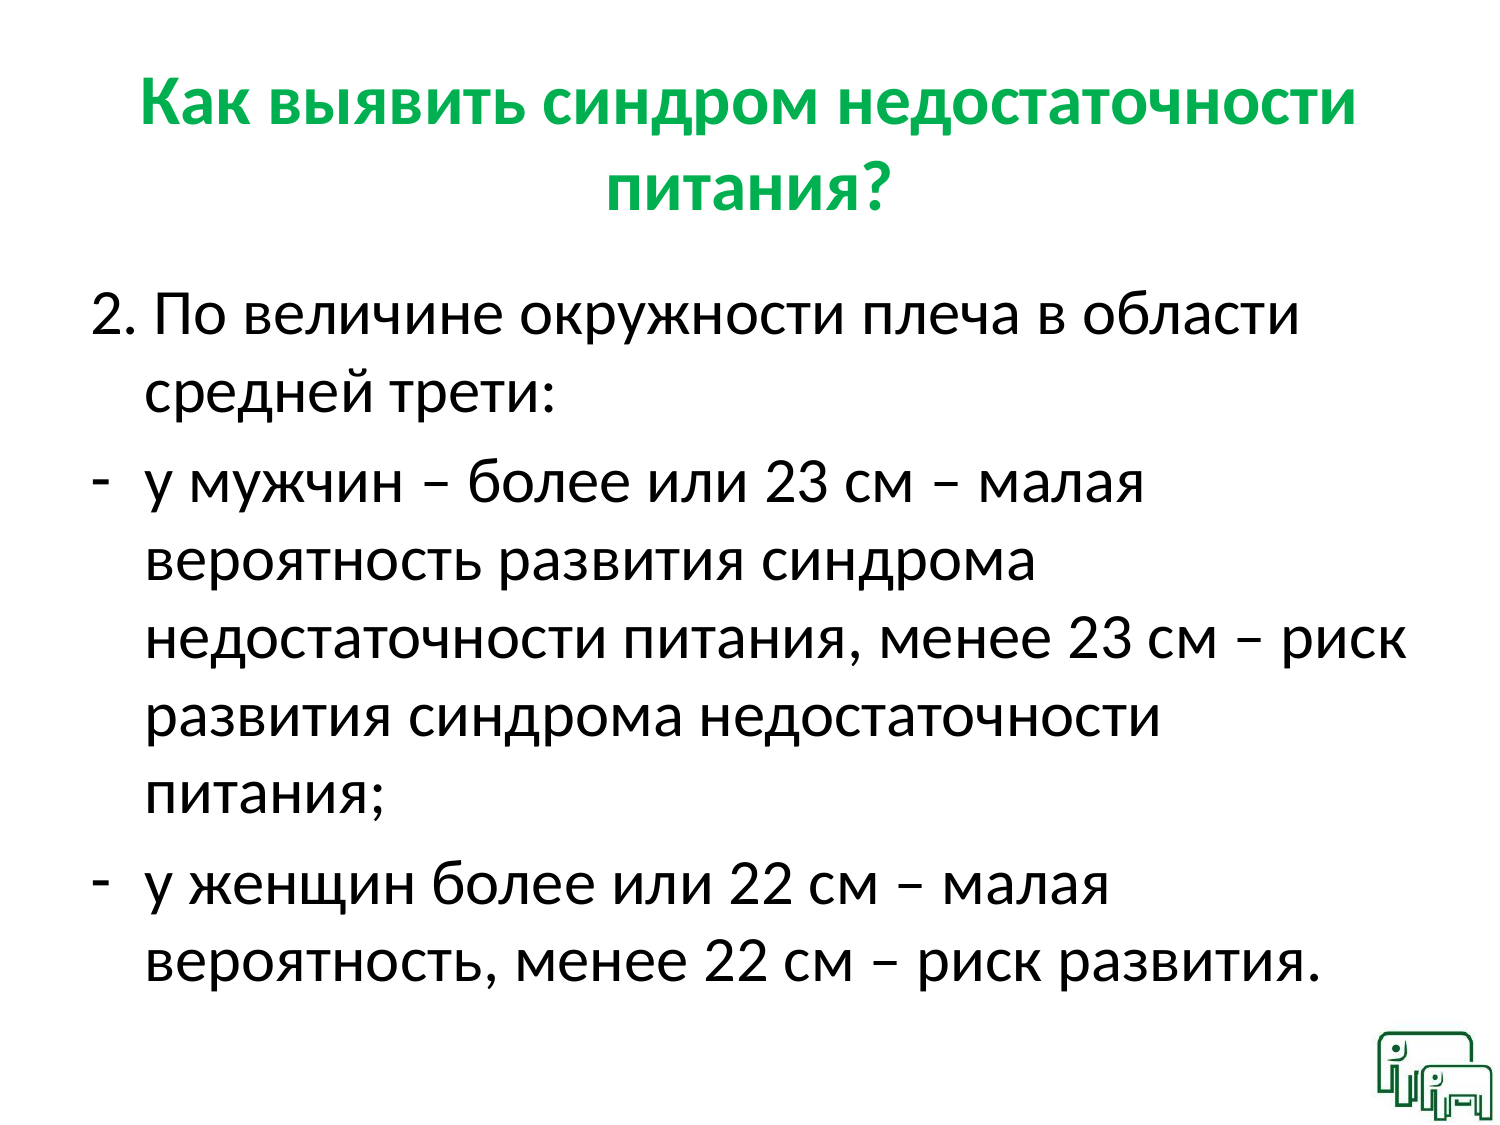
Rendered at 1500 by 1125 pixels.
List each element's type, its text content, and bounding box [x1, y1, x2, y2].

list 2. По величине окружности плеча в области средней трети: у мужчин – более или 23 см – малая вероятность развития синдрома недостаточности питания, менее 23 см – риск развития синдрома недостаточности питания; у женщин более или 22 см – малая вероятность, менее 22 см – риск развития. [75, 262, 1425, 1005]
picture [1370, 1019, 1500, 1125]
title Как выявить синдром недостаточности питания? [75, 45, 1425, 233]
